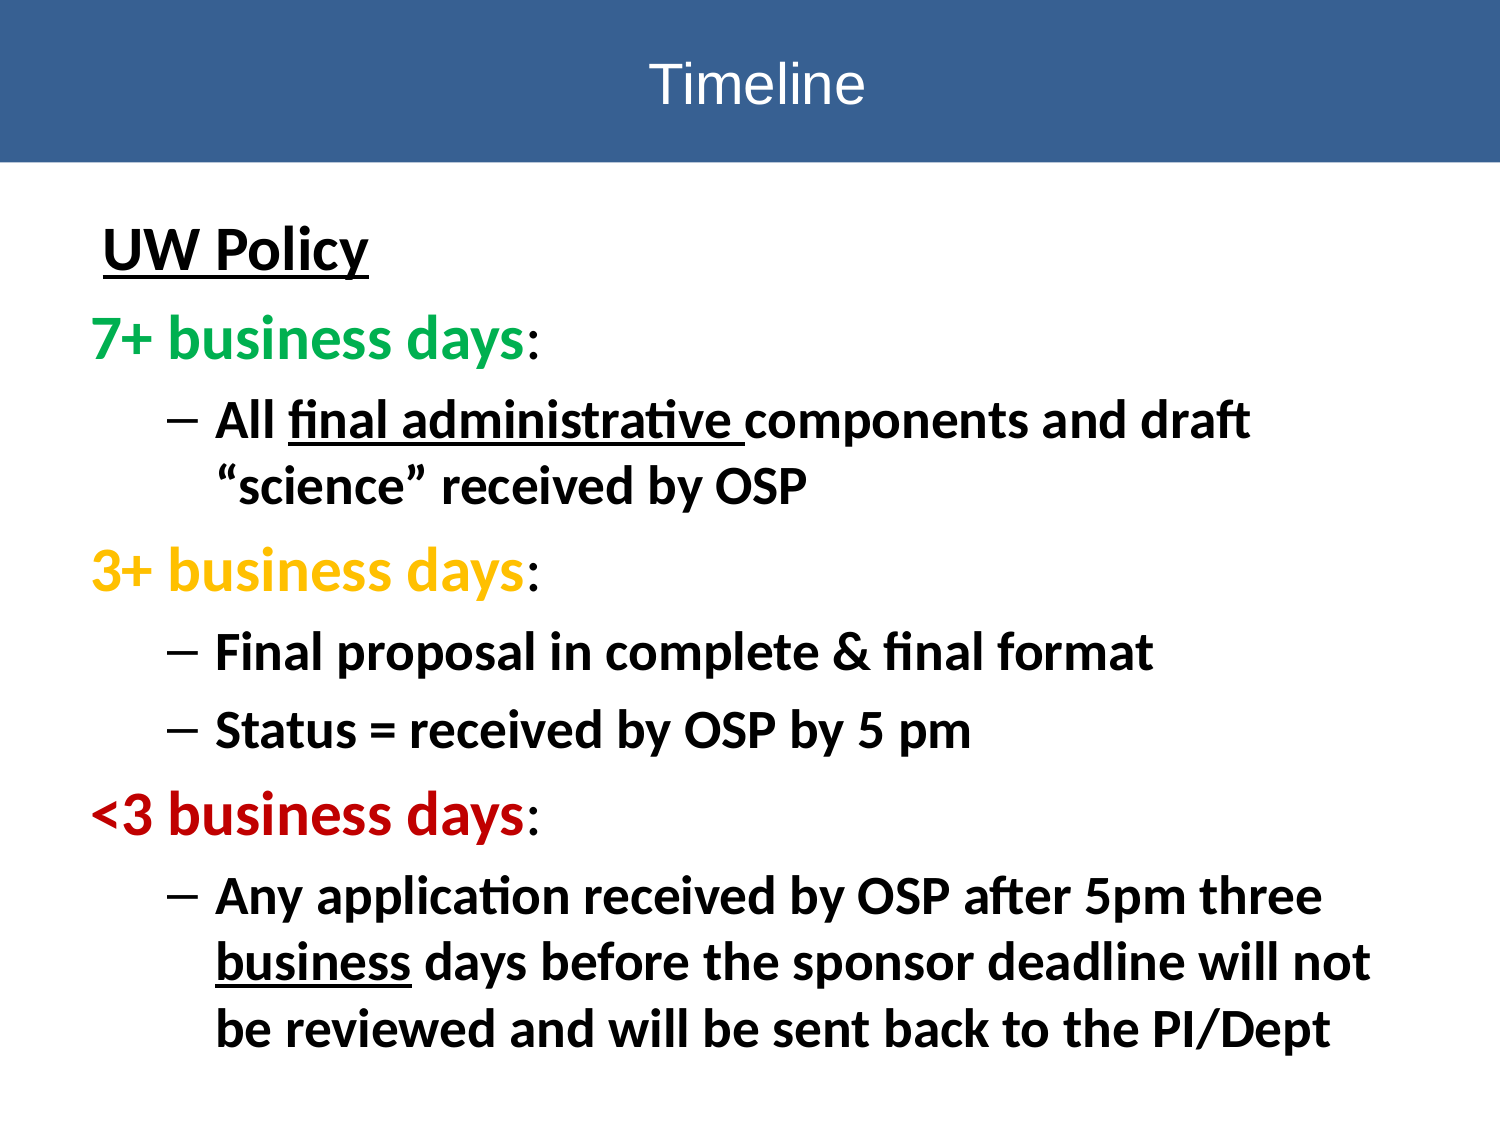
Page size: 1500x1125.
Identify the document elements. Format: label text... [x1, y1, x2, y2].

title Timeline [0, 0, 1500, 163]
list UW Policy 7+ business days: All final administrative components and draft “science” received by OSP 3+ business days: Final proposal in complete & final format Status = received by OSP by 5 pm <3 business days: Any application received by OSP after 5pm three business days before the sponsor deadline will not be reviewed and will be sent back to the PI/Dept [75, 200, 1425, 1075]
